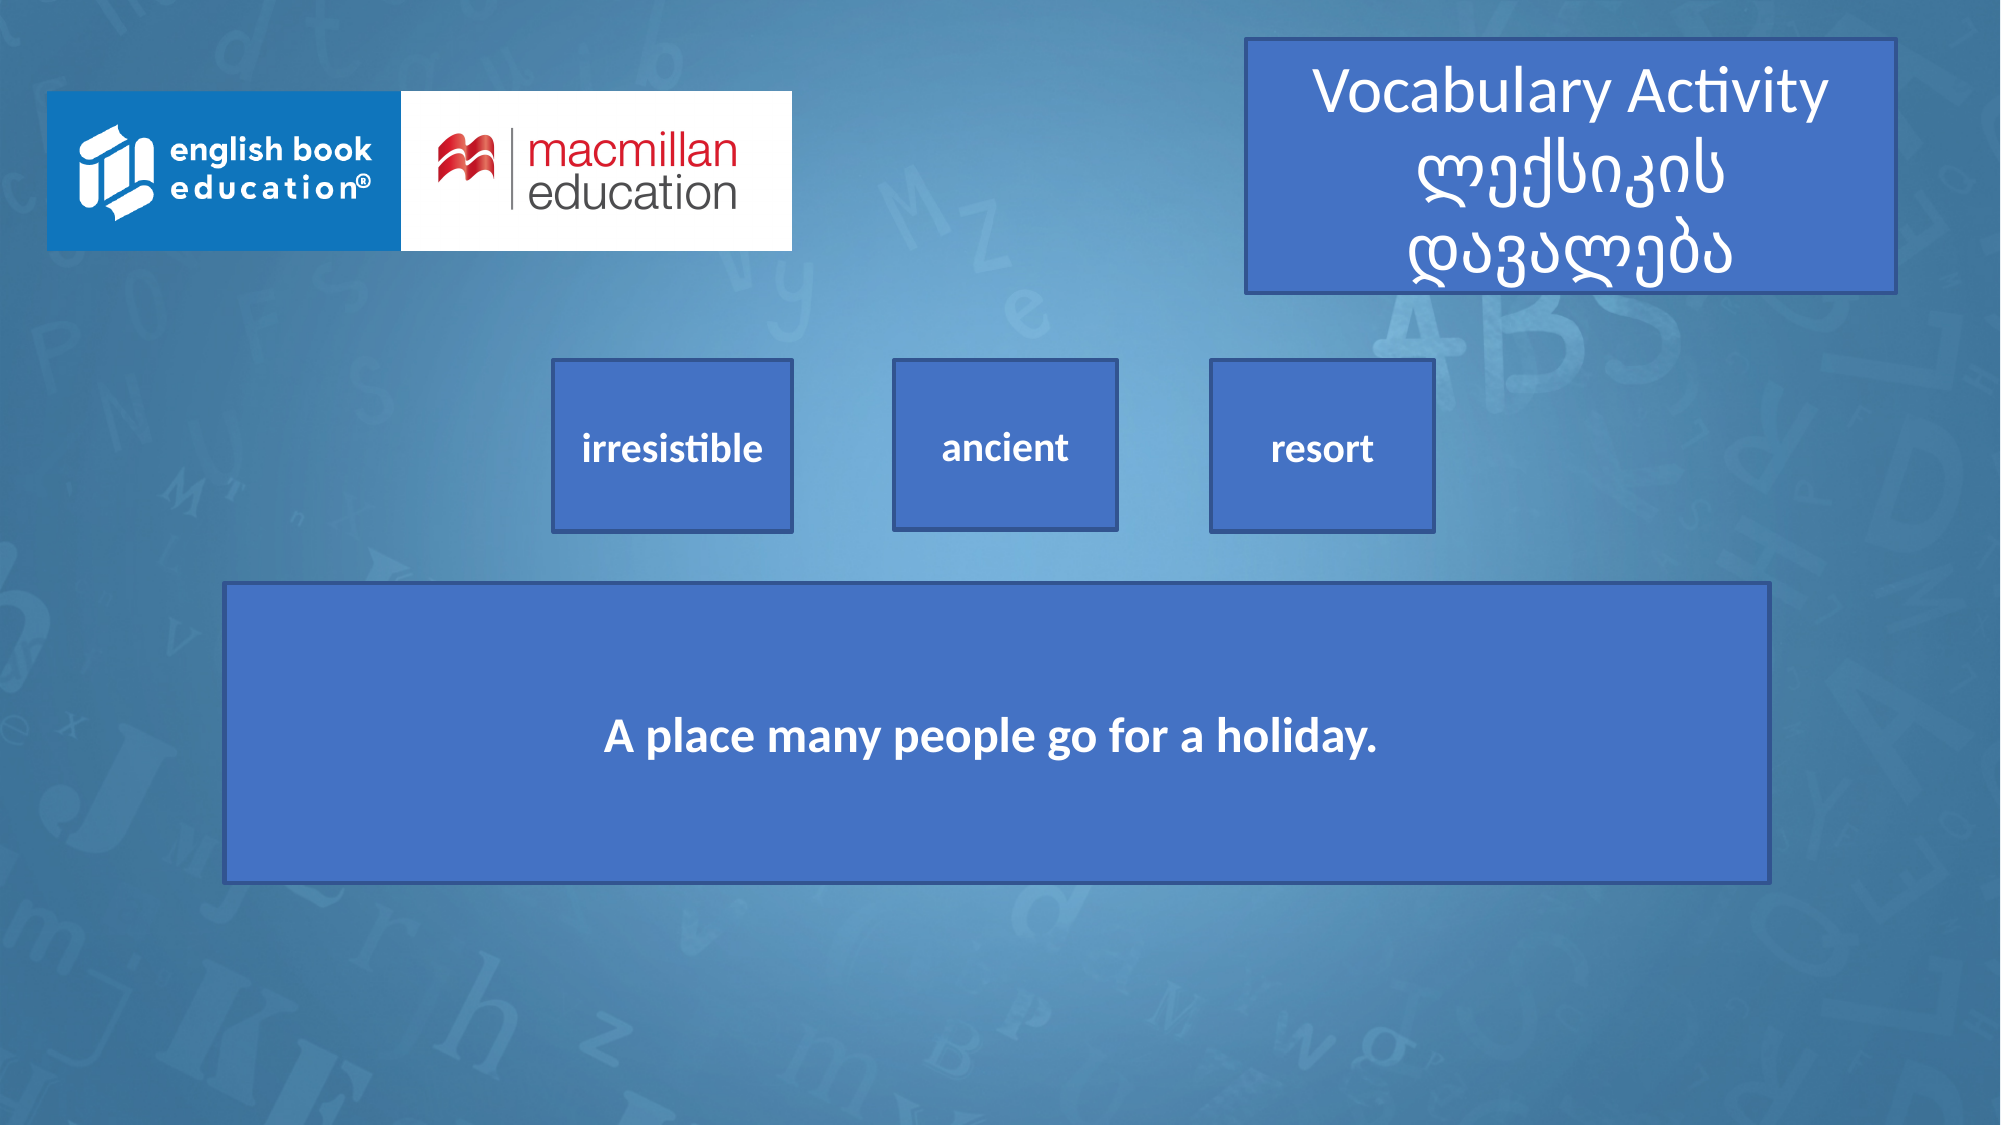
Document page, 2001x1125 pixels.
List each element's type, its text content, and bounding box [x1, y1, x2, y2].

text_box ancient [892, 358, 1119, 532]
text_box [47, 45, 1244, 185]
text_box irresistible [551, 358, 794, 534]
text_box A place many people go for a holiday. [222, 581, 1772, 885]
text_box resort [1209, 358, 1436, 534]
text_box Vocabulary Activity ლექსიკის დავალება [1244, 37, 1898, 295]
picture [0, 0, 2001, 1125]
